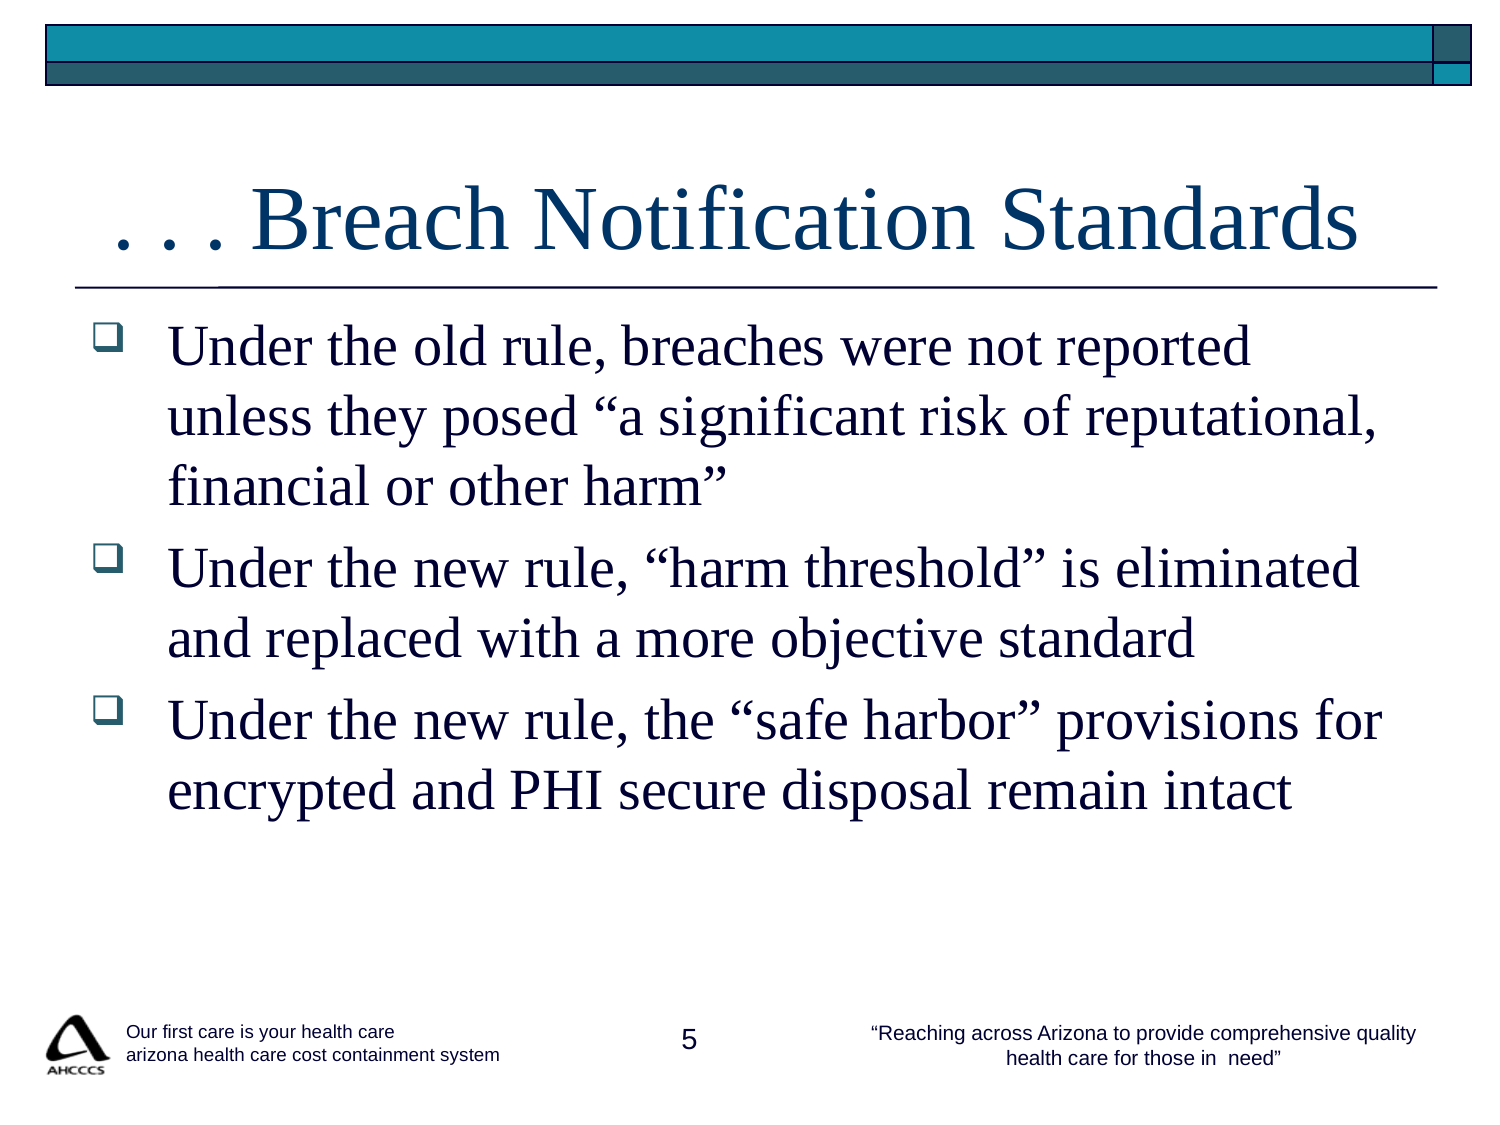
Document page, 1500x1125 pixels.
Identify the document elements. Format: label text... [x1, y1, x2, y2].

slide_number 5 [362, 1012, 713, 1091]
list Under the old rule, breaches were not reported unless they posed “a significant risk of reputational, financial or other harm” Under the new rule, “harm threshold” is eliminated and replaced with a more objective standard Under the new rule, the “safe harbor” provisions for encrypted and PHI secure disposal remain intact [75, 299, 1425, 1006]
title . . . Breach Notification Standards [75, 87, 1425, 275]
footer Our first care is your health care arizona health care cost containment system [37, 1012, 362, 1091]
footer Our first care is your health care arizona health care cost containment system [713, 1012, 1438, 1091]
